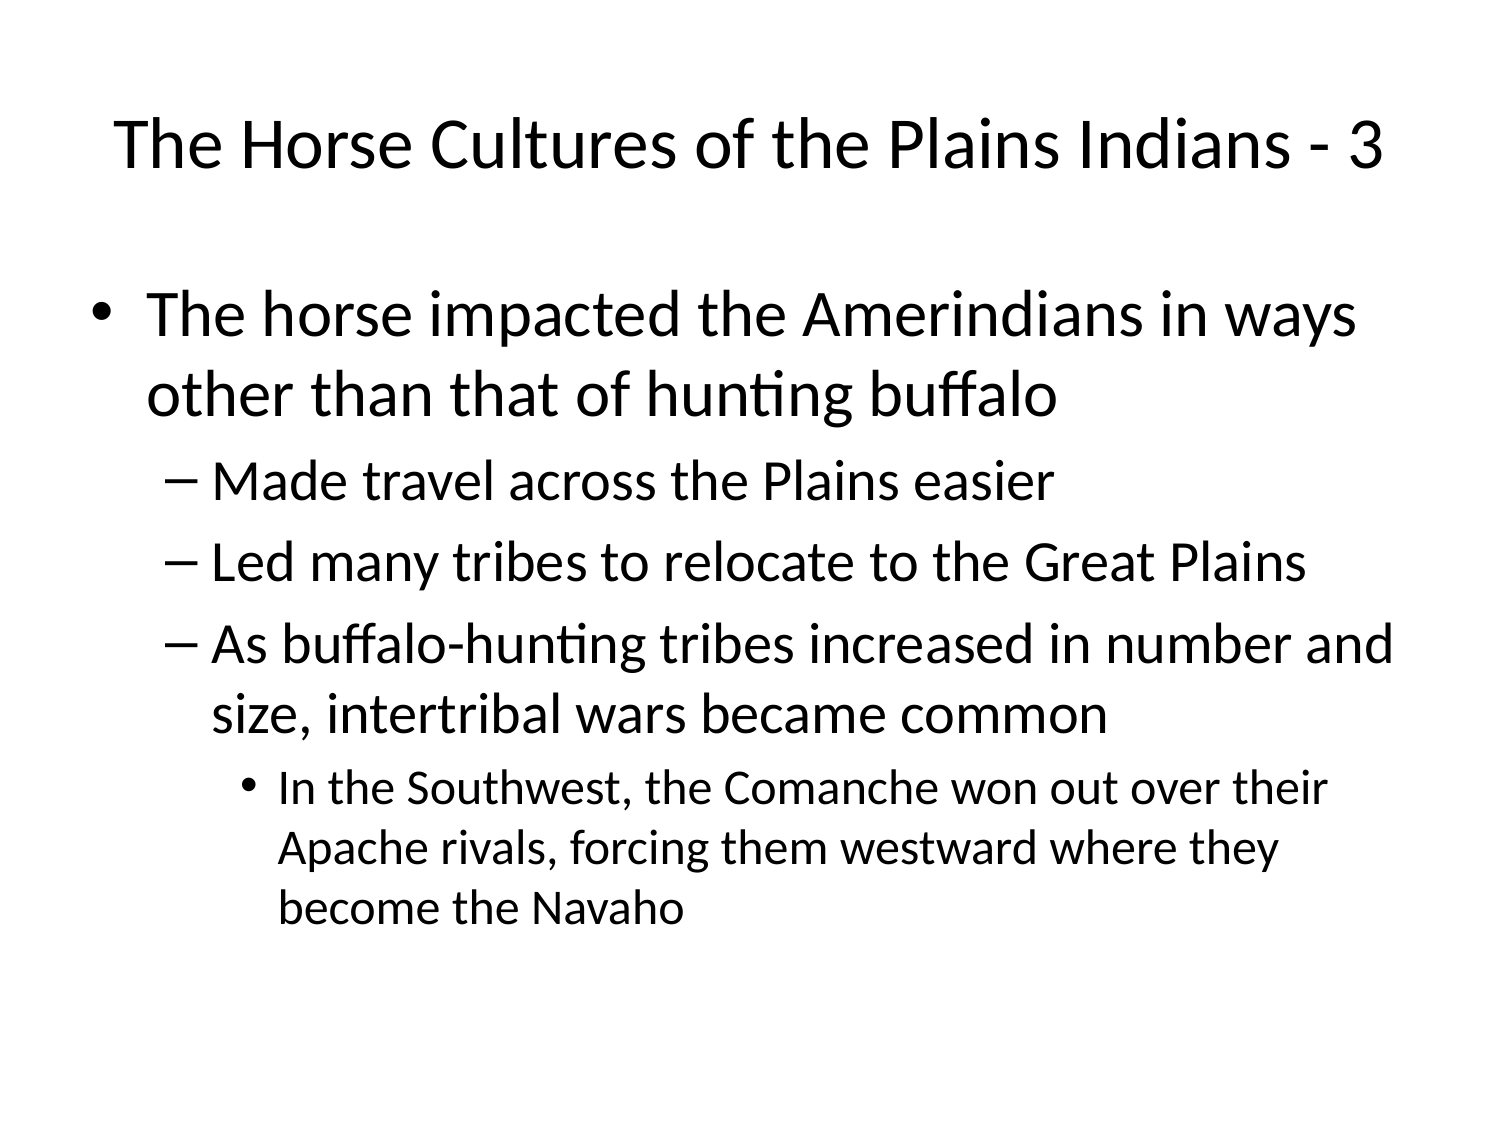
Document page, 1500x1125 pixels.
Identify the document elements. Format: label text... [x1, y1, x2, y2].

list The horse impacted the Amerindians in ways other than that of hunting buffalo Made travel across the Plains easier Led many tribes to relocate to the Great Plains As buffalo-hunting tribes increased in number and size, intertribal wars became common In the Southwest, the Comanche won out over their Apache rivals, forcing them westward where they become the Navaho [75, 262, 1425, 1005]
title The Horse Cultures of the Plains Indians - 3 [75, 45, 1425, 233]
